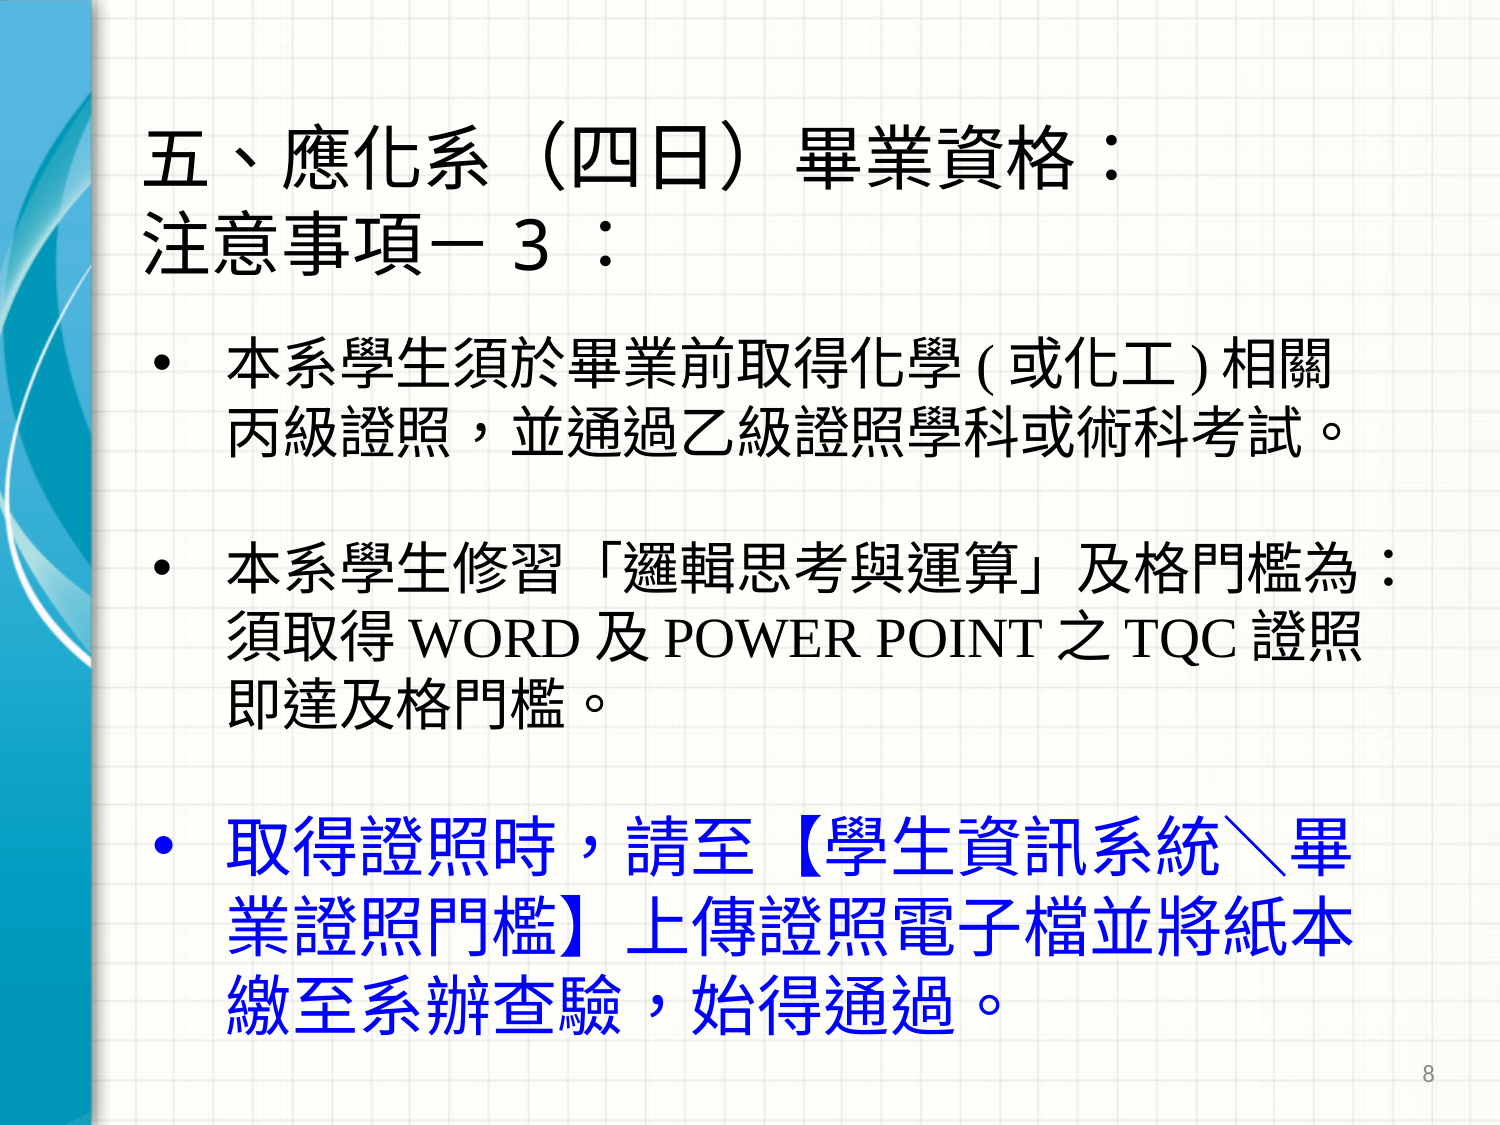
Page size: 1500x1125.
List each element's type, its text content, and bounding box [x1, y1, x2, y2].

text_box [135, 267, 1435, 1012]
picture [0, 0, 1500, 1125]
title 五、應化系（四日）畢業資格： 注意事項－3： [125, 103, 1450, 291]
slide_number 8 [1100, 1042, 1450, 1103]
text_box 本系學生須於畢業前取得化學(或化工)相關丙級證照，並通過乙級證照學科或術科考試。 本系學生修習「邏輯思考與運算」及格門檻為：須取得WORD及POWER POINT之TQC證照即達及格門檻。 取得證照時，請至【學生資訊系統＼畢業證照門檻】上傳證照電子檔並將紙本繳至系辦查驗，始得通過。 [137, 320, 1402, 1053]
